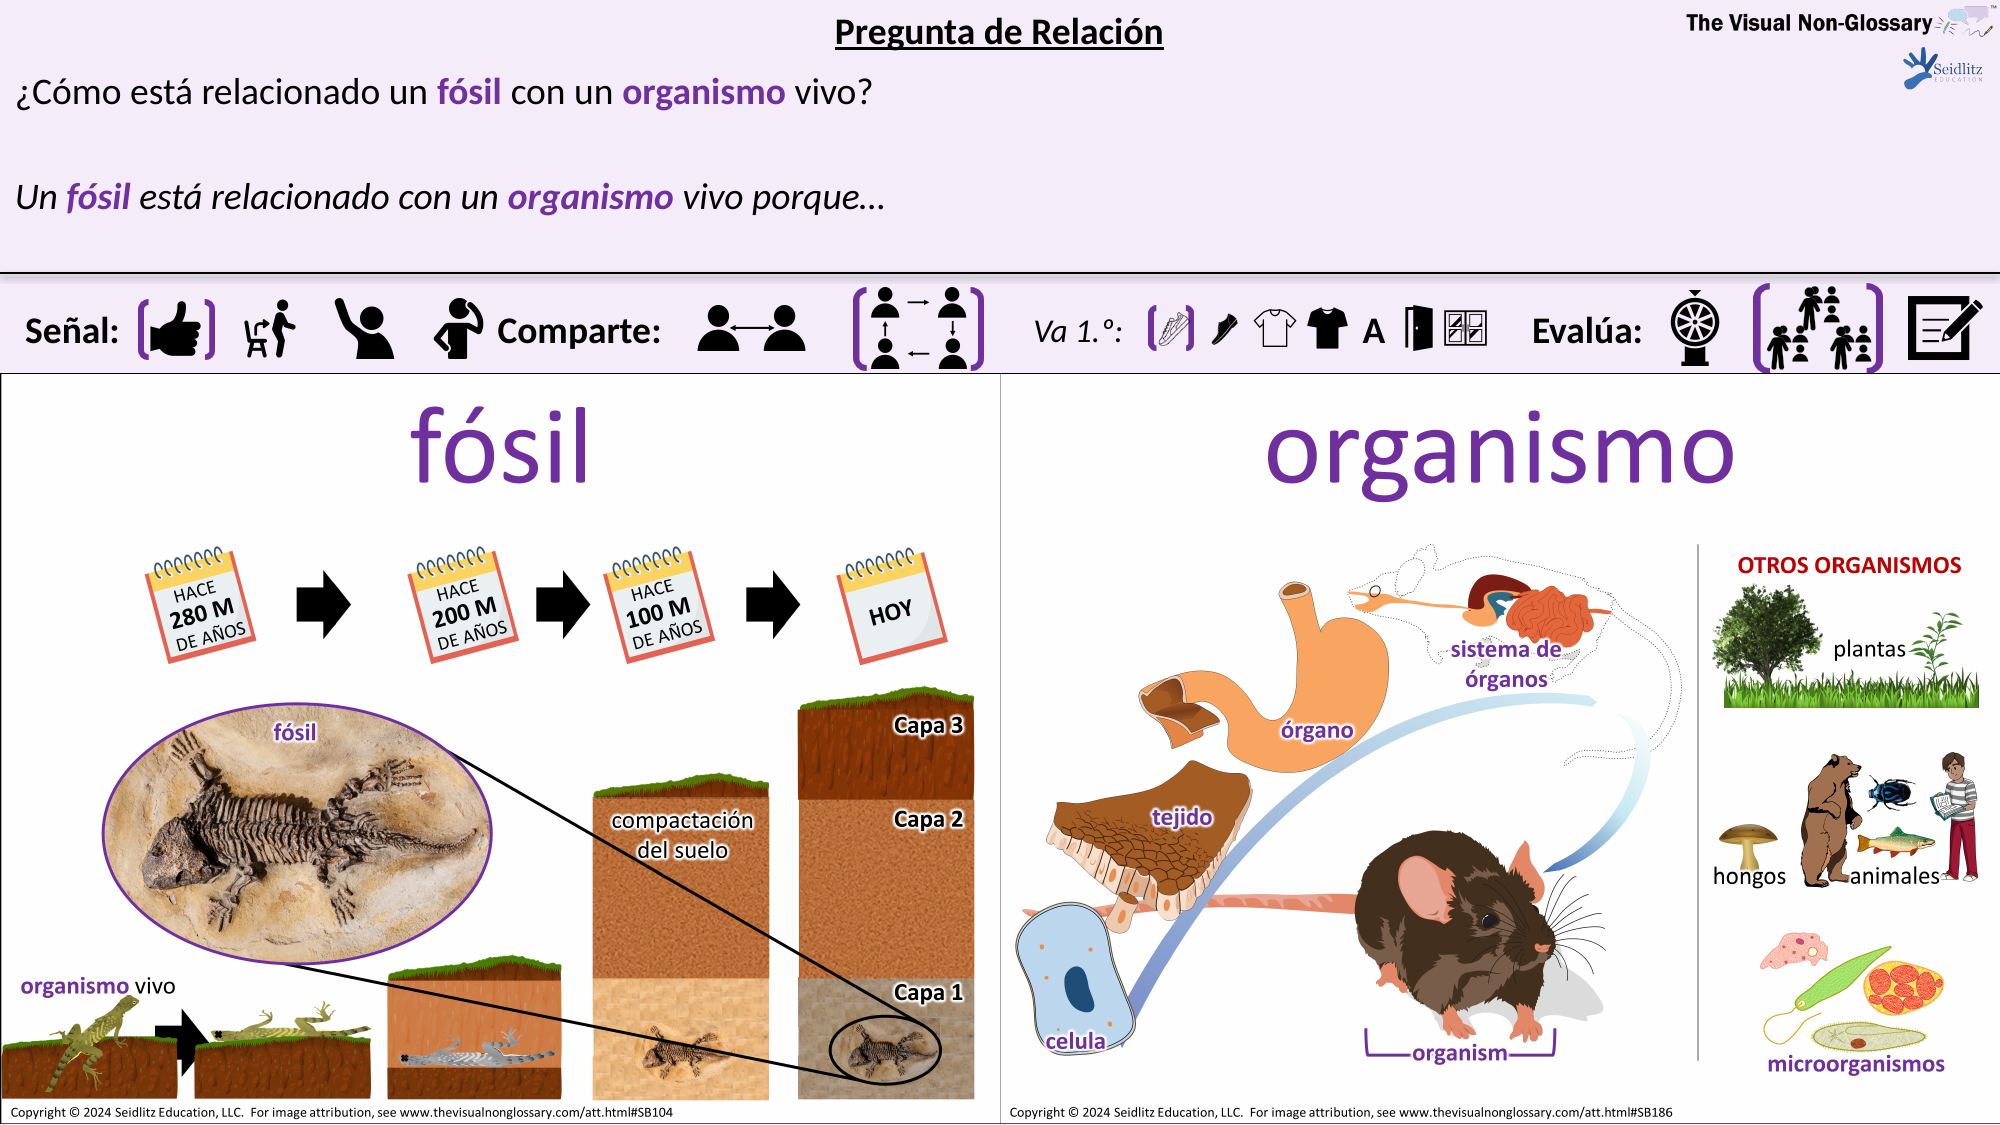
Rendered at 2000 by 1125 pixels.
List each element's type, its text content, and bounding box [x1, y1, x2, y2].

picture [239, 298, 301, 359]
text_box Comparte: [491, 298, 677, 359]
text_box Va 1.º: [1018, 301, 1139, 357]
picture [1148, 305, 1195, 352]
picture [853, 287, 985, 371]
text_box Señal: [10, 298, 135, 359]
picture [1898, 44, 1991, 97]
picture [428, 298, 490, 359]
picture [695, 305, 808, 352]
picture [137, 298, 215, 361]
text_box Pregunta de Relación [820, 0, 1180, 59]
picture [1252, 305, 1298, 352]
text_box Evalúa: [1517, 298, 1652, 359]
picture [1907, 290, 1984, 367]
text_box A [1347, 298, 1401, 359]
picture [1202, 310, 1241, 349]
text_box Un fósil está relacionado con un organismo vivo porque… [0, 164, 2000, 225]
picture [1304, 305, 1351, 352]
picture [1657, 290, 1733, 367]
picture [0, 283, 2000, 1124]
picture [1672, 0, 2000, 40]
picture [1396, 305, 1489, 352]
picture [334, 298, 395, 359]
text_box ¿Cómo está relacionado un fósil con un organismo vivo? [0, 59, 2000, 120]
